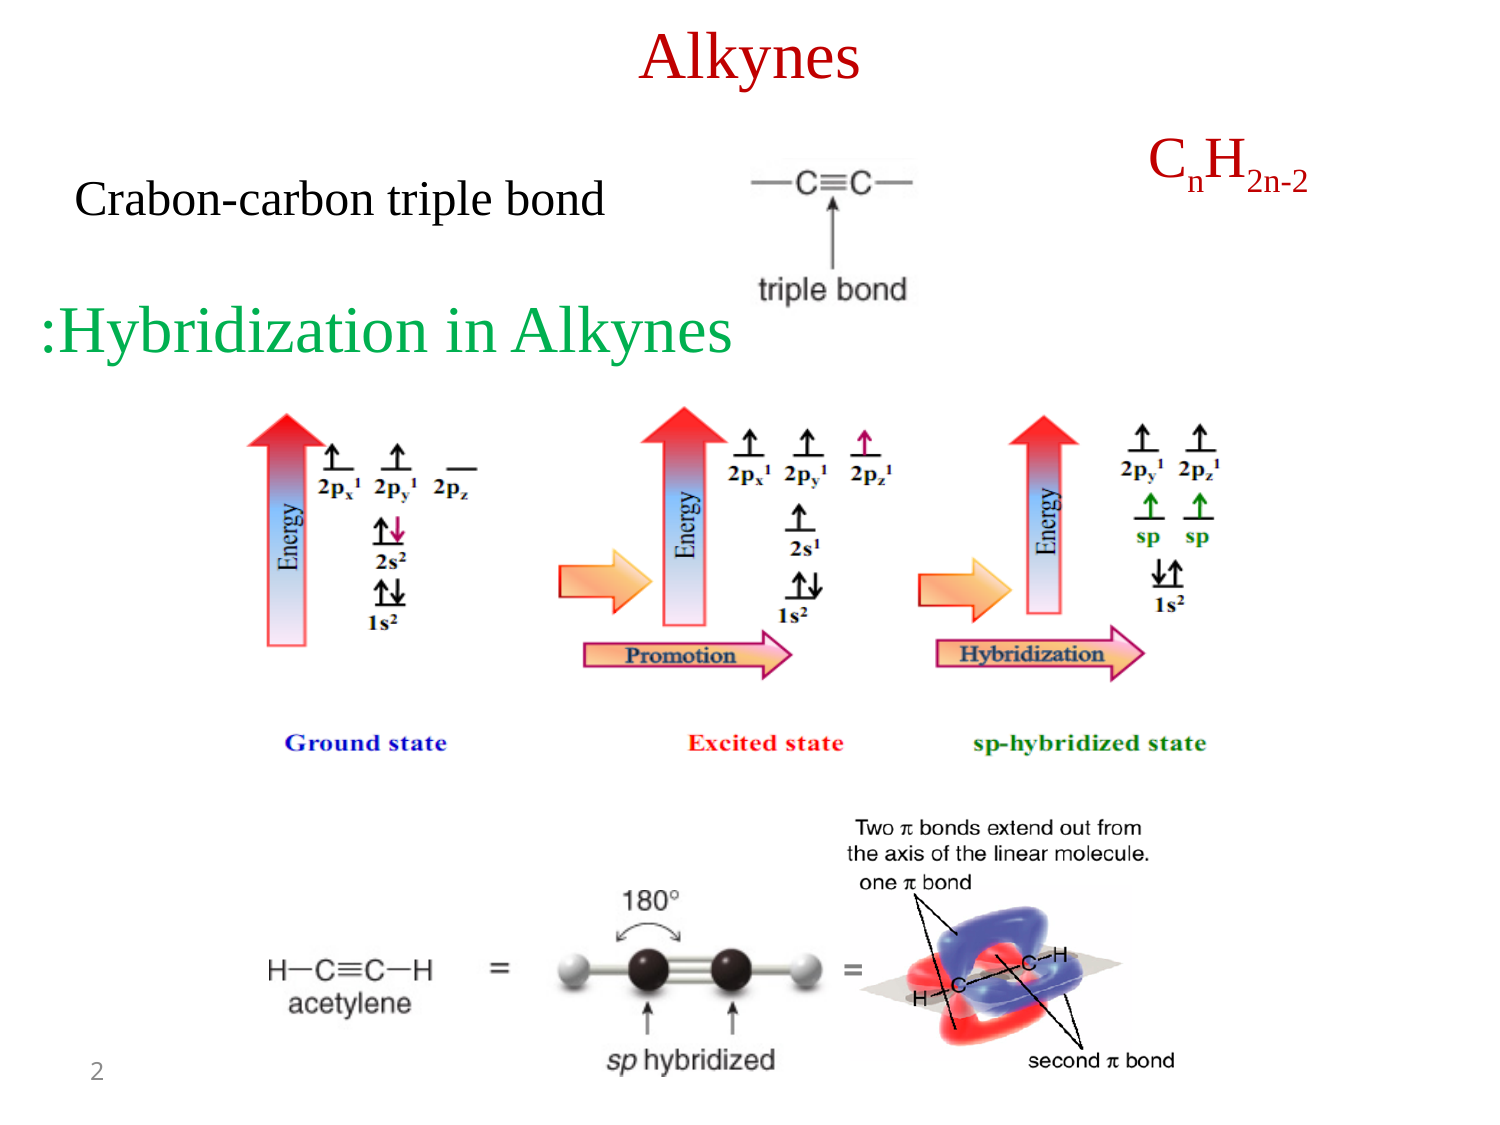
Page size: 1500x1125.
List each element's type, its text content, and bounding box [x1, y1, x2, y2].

slide_number 2 [75, 1042, 425, 1103]
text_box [269, 808, 1184, 1091]
picture [241, 374, 1259, 777]
text_box Alkynes [623, 4, 877, 100]
text_box Hybridization in Alkynes: [24, 278, 750, 374]
text_box Crabon-carbon triple bond [59, 158, 621, 233]
picture [749, 157, 934, 317]
text_box CnH2n-2 [1133, 119, 1324, 198]
